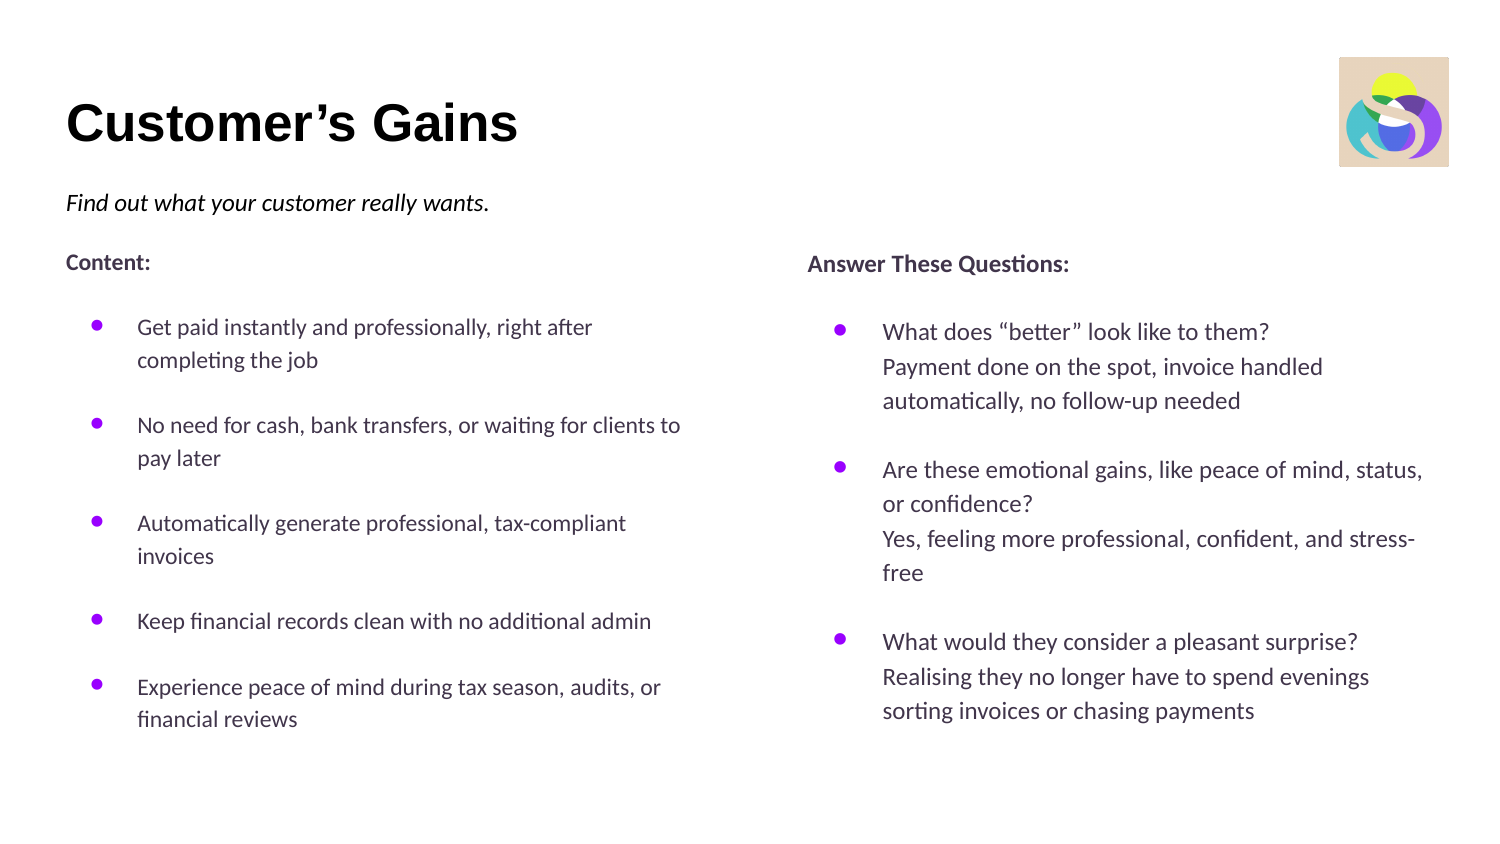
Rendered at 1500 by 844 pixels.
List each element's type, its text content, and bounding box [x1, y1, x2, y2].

title Customer’s Gains [51, 72, 1340, 166]
picture [1339, 57, 1449, 167]
list Content: Get paid instantly and professionally, right after completing the job No need for cash, bank transfers, or waiting for clients to pay later Automatically generate professional, tax-compliant invoices Keep financial records clean with no additional admin Experience peace of mind during tax season, audits, or financial reviews [51, 232, 708, 750]
list Answer These Questions: What does “better” look like to them? Payment done on the spot, invoice handled automatically, no follow-up needed Are these emotional gains, like peace of mind, status, or confidence? Yes, feeling more professional, confident, and stress-free What would they consider a pleasant surprise? Realising they no longer have to spend evenings sorting invoices or chasing payments [792, 227, 1449, 750]
text_box Find out what your customer really wants. [51, 166, 1340, 232]
